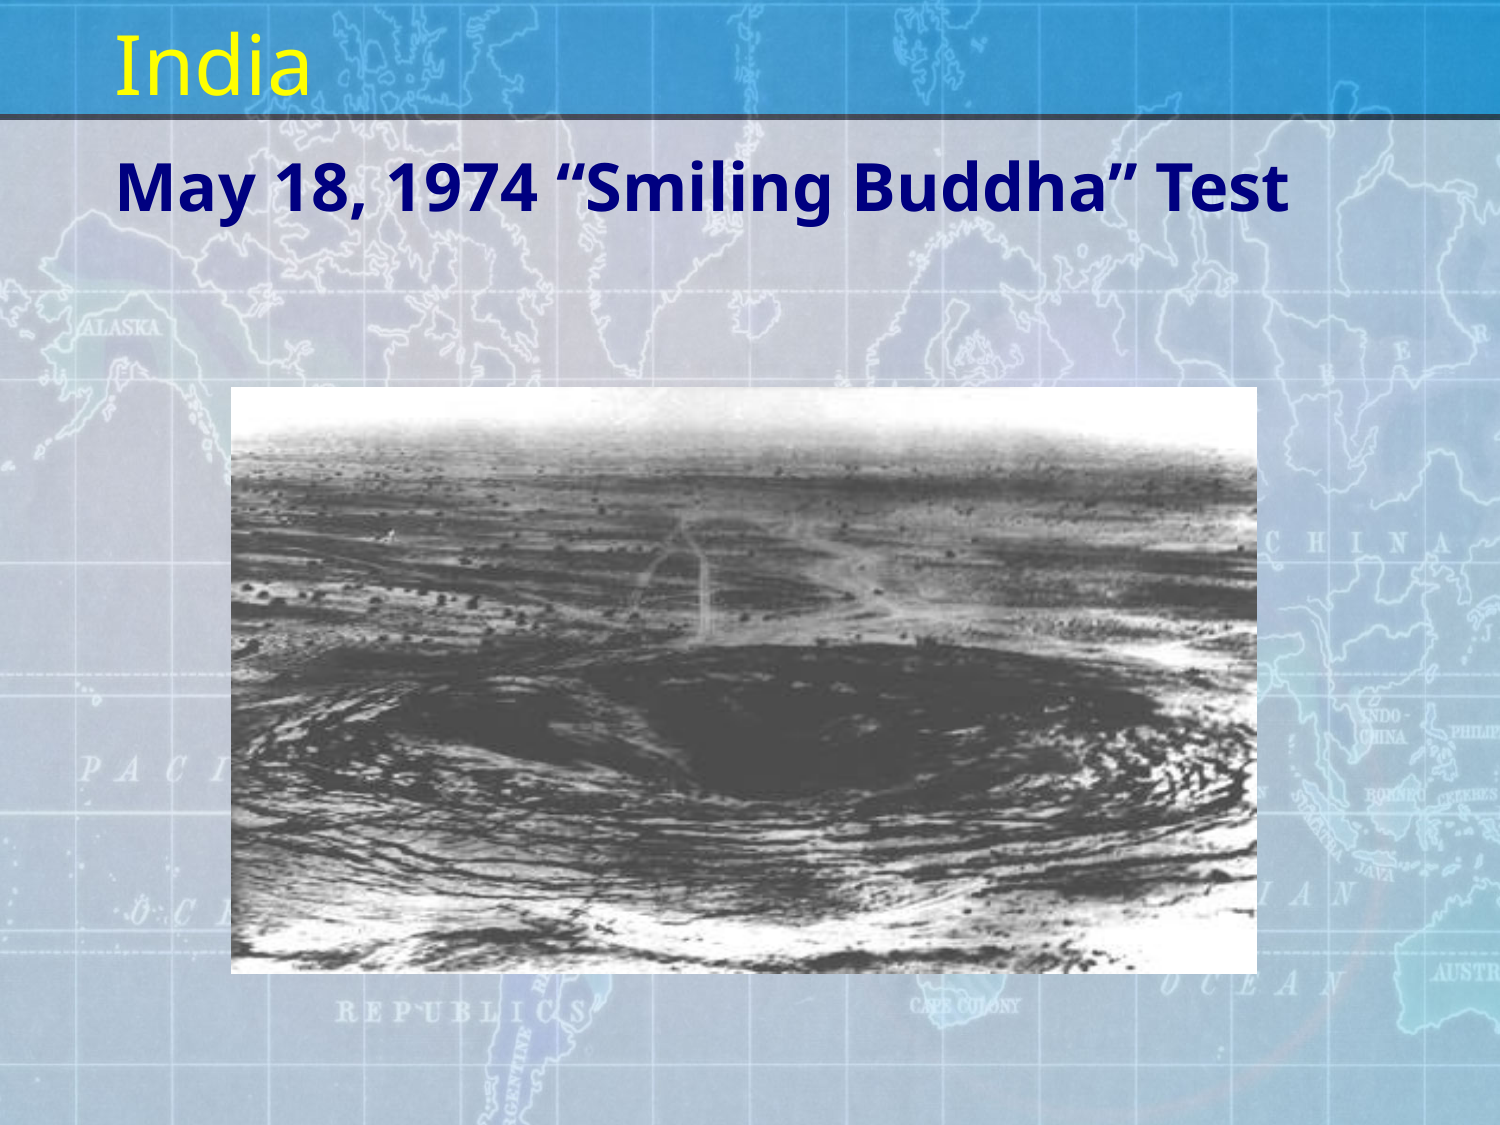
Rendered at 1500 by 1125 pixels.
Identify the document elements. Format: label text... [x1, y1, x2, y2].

picture [0, 0, 1500, 1125]
title India [99, 0, 1425, 125]
list May 18, 1974 “Smiling Buddha” Test [99, 137, 1388, 1038]
